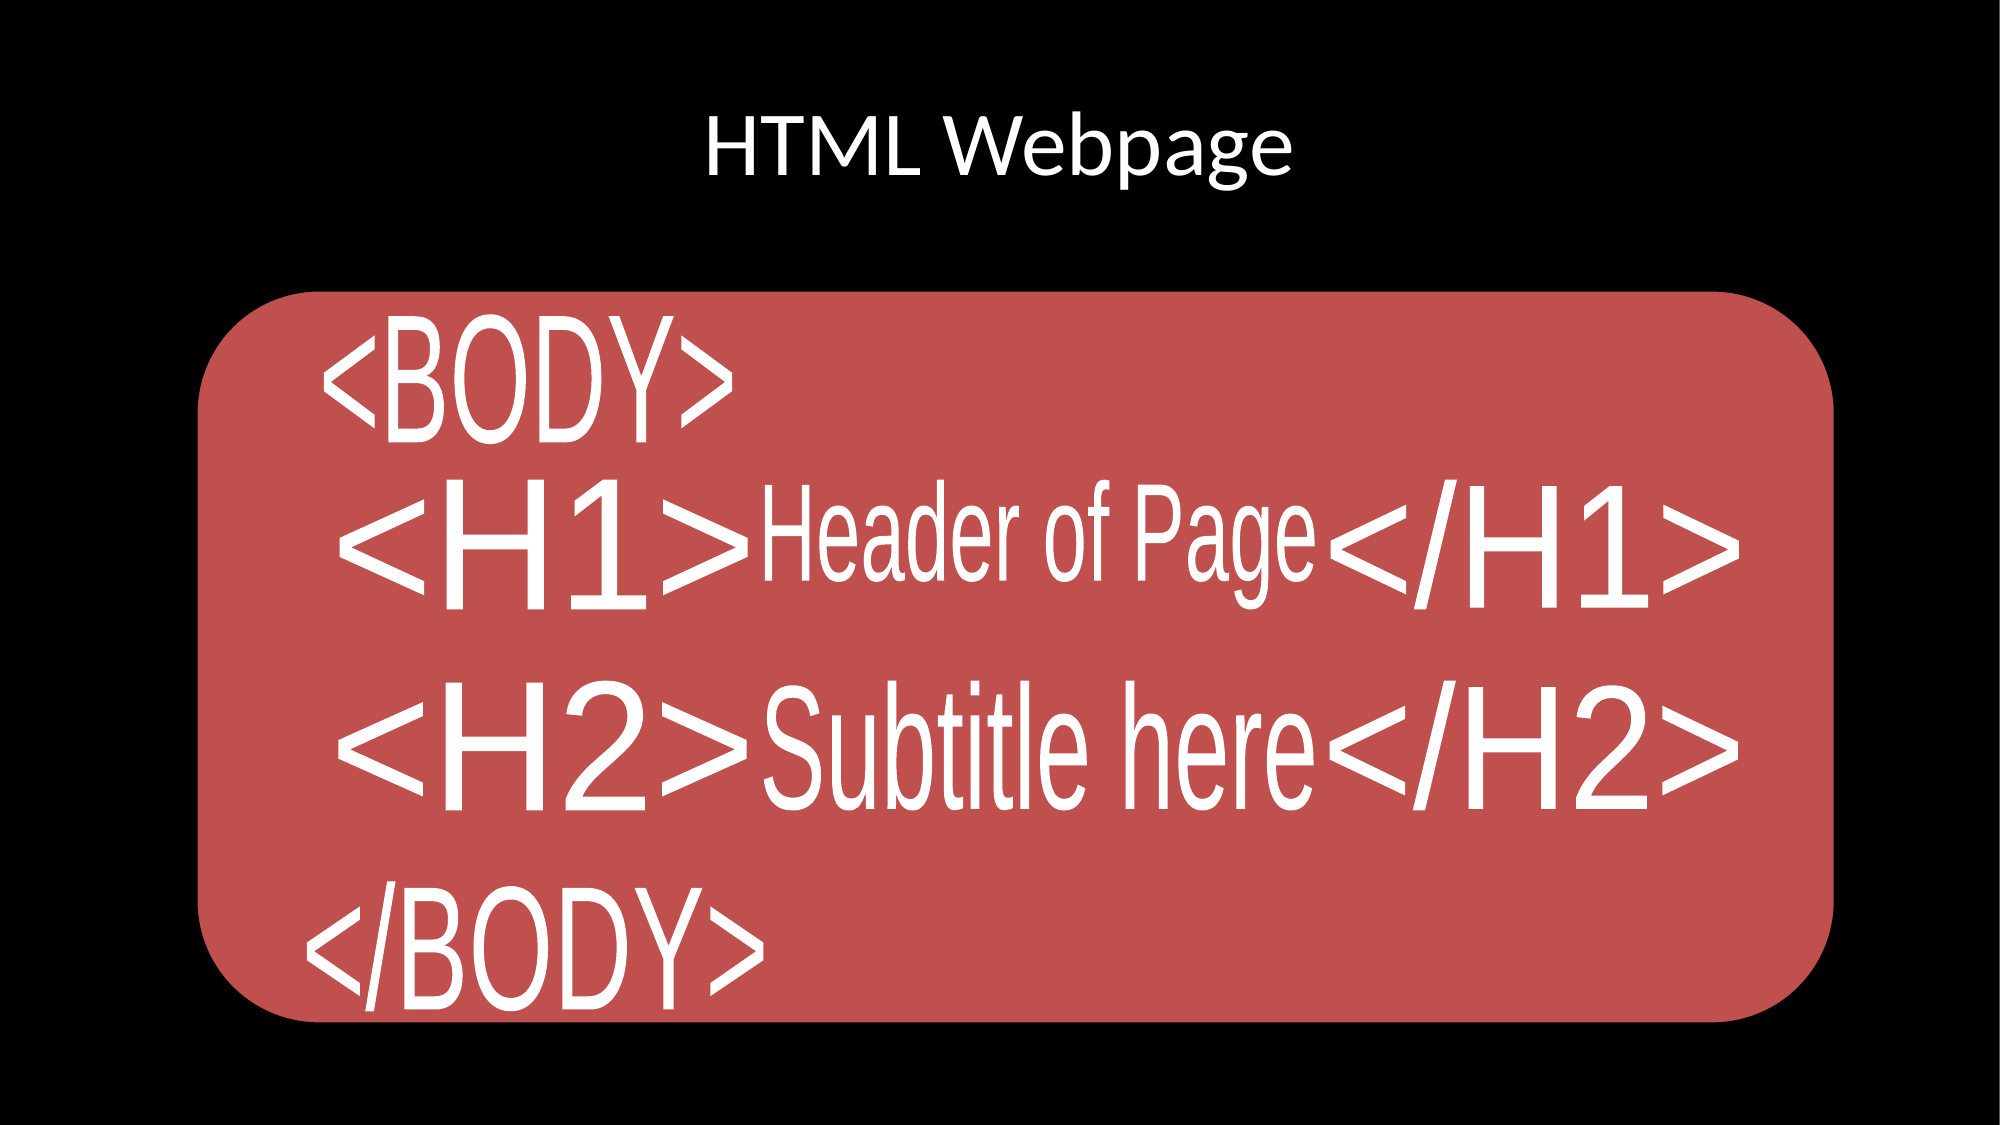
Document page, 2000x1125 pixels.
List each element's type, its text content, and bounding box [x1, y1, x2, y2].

title HTML Webpage [99, 45, 1900, 233]
text_box [196, 290, 1835, 1024]
